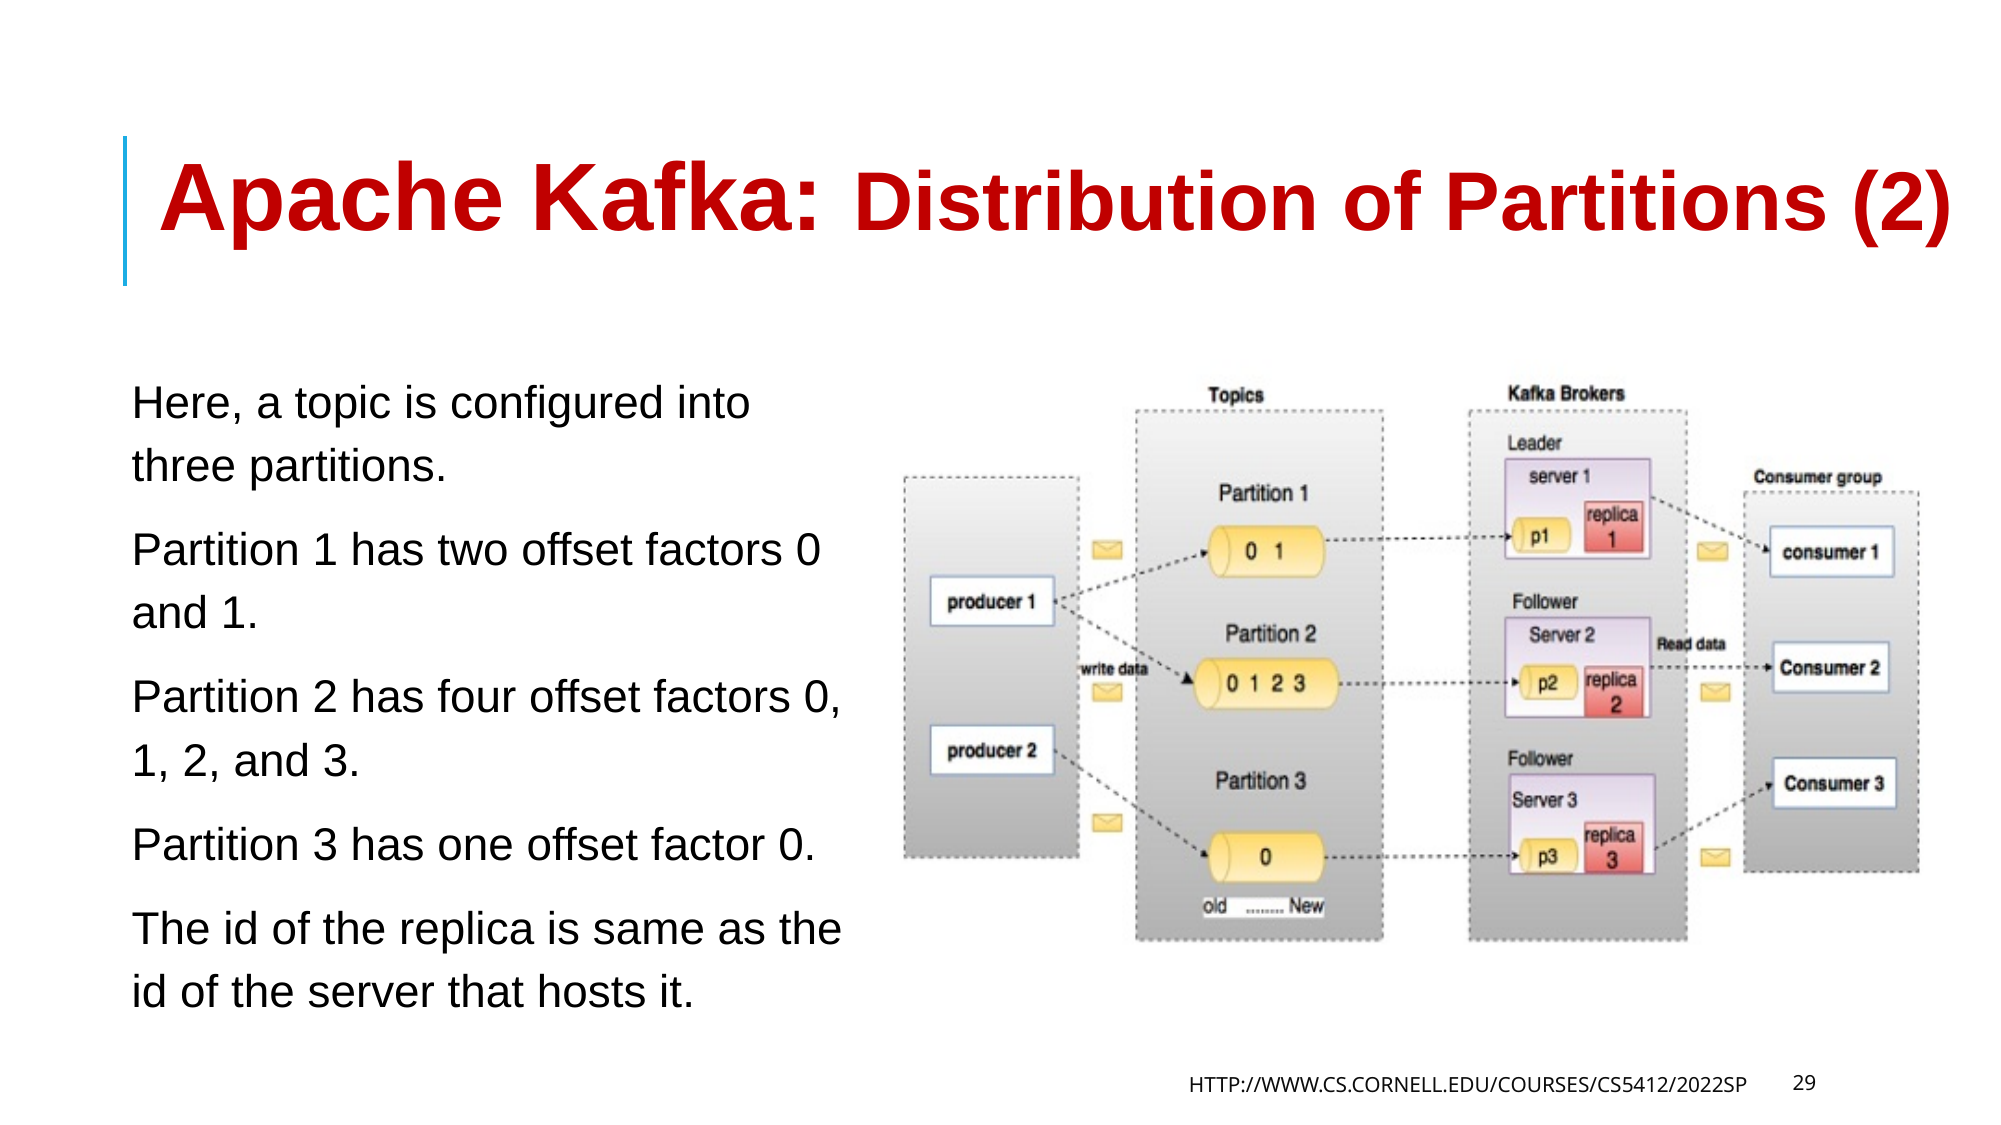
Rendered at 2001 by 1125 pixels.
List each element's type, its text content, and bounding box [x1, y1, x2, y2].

picture [855, 358, 1968, 975]
title Apache Kafka: Distribution of Partitions (2) [143, 100, 1984, 301]
footer HTTP://WWW.CS.CORNELL.EDU/COURSES/CS5412/2022SP [1084, 1061, 1763, 1107]
slide_number 29 [1777, 1061, 1938, 1107]
text_box Here, a topic is configured into three partitions. Partition 1 has two offset factors 0 and 1. Partition 2 has four offset factors 0, 1, 2, and 3. Partition 3 has one offset factor 0. The id of the replica is same as the id of the server that hosts it. [116, 359, 874, 1022]
